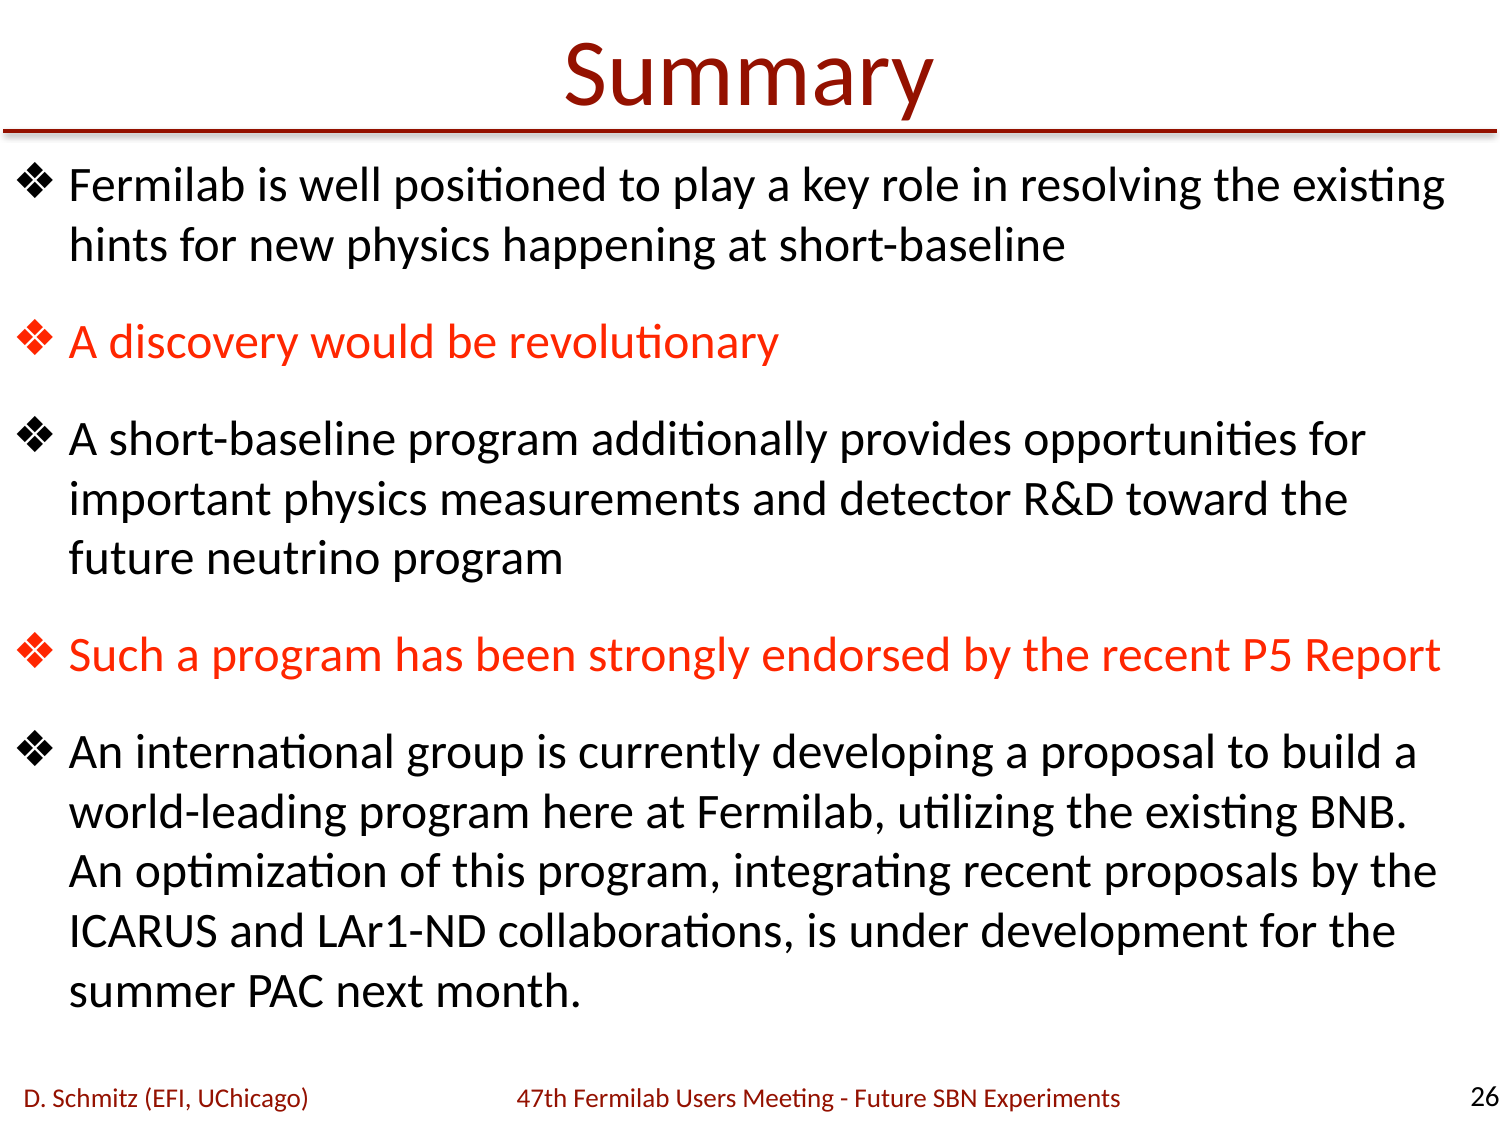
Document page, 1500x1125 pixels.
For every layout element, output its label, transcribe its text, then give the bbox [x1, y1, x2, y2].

list Fermilab is well positioned to play a key role in resolving the existing hints for new physics happening at short-baseline A discovery would be revolutionary A short-baseline program additionally provides opportunities for important physics measurements and detector R&D toward the future neutrino program Such a program has been strongly endorsed by the recent P5 Report An international group is currently developing a proposal to build a world-leading program here at Fermilab, utilizing the existing BNB. An optimization of this program, integrating recent proposals by the ICARUS and LAr1-ND collaborations, is under development for the summer PAC next month. [11, 151, 1472, 1053]
slide_number 26 [1149, 1064, 1500, 1125]
title Summary [11, 0, 1488, 135]
